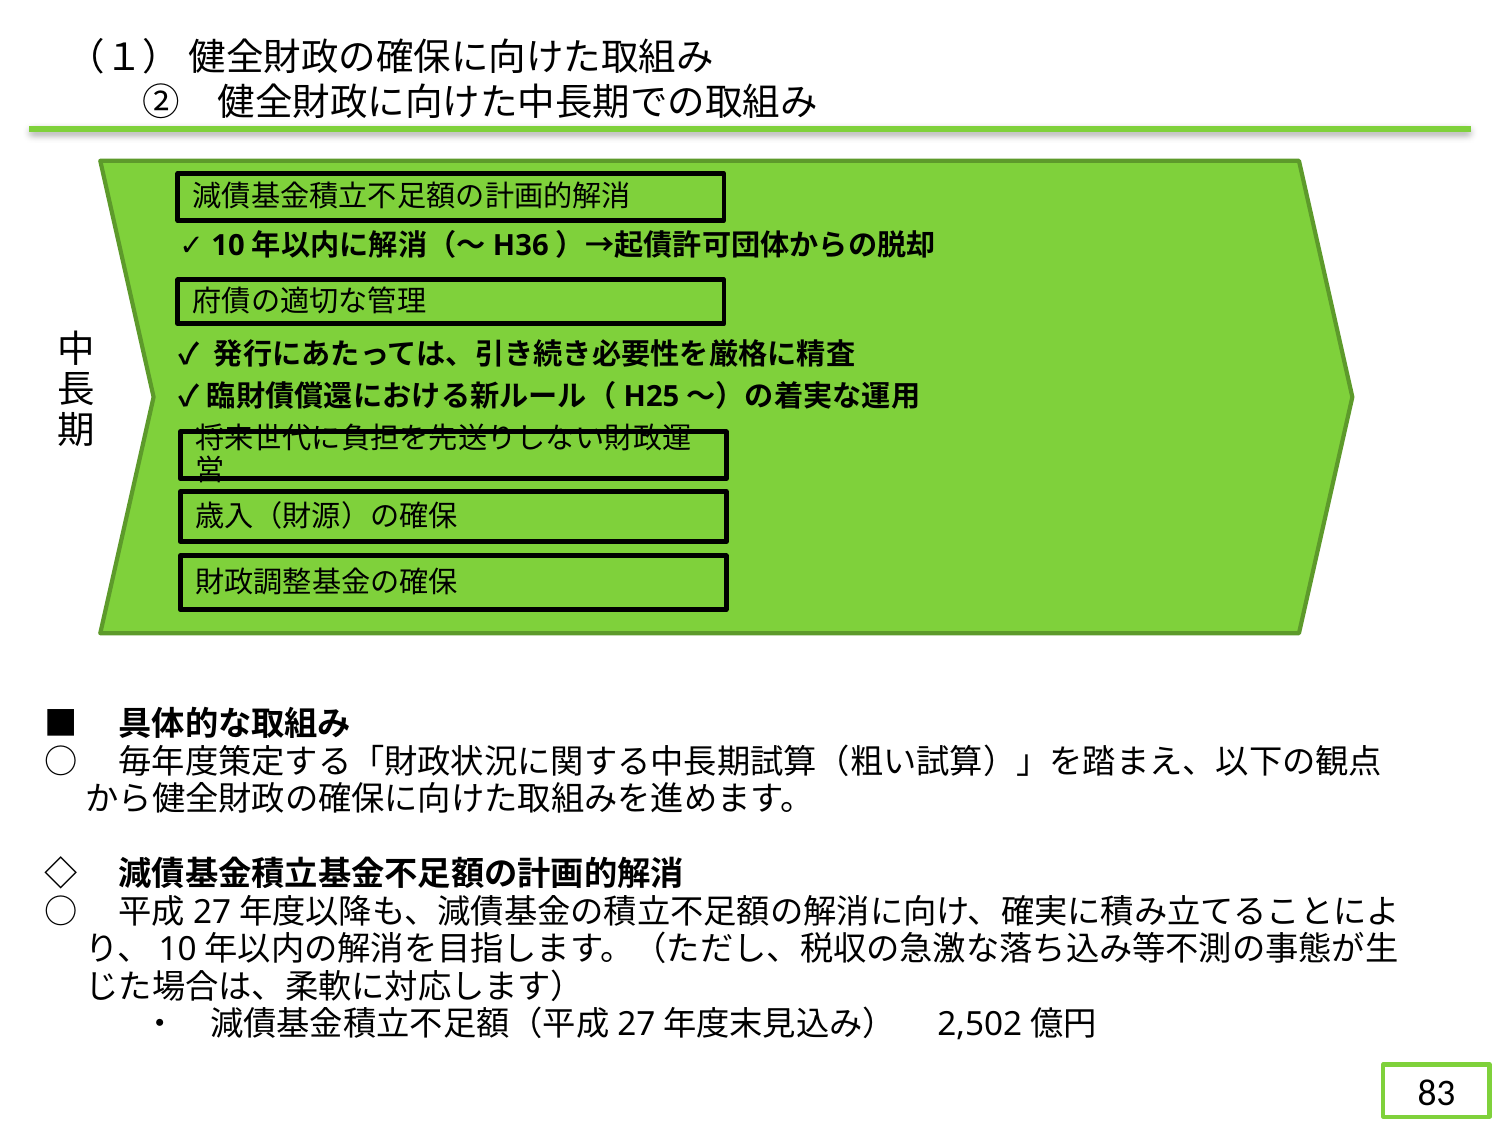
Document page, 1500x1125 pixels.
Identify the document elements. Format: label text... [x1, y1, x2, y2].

text_box ✓ 発行にあたっては、引き続き必要性を厳格に精査 ✓ 臨財債償還における新ルール（H25～）の着実な運用 [164, 321, 997, 420]
text_box ✓ 10年以内に解消（～H36）→起債許可団体からの脱却 [157, 226, 1057, 269]
text_box 将来世代に負担を先送りしない財政運営 [178, 430, 728, 481]
text_box 中長期 [27, 288, 127, 493]
text_box 財政調整基金の確保 [178, 554, 728, 612]
text_box （１） 健全財政の確保に向けた取組み ② 健全財政に向けた中長期での取組み [53, 26, 1388, 127]
text_box [98, 158, 1355, 636]
text_box ■ 具体的な取組み ○ 毎年度策定する「財政状況に関する中長期試算（粗い試算）」を踏まえ、以下の観点から健全財政の確保に向けた取組みを進めます。 ◇ 減債基金積立基金不足額の計画的解消 ○ 平成27年度以降も、減債基金の積立不足額の解消に向け、確実に積み立てることにより、10年以内の解消を目指します。（ただし、税収の急激な落ち込み等不測の事態が生じた場合は、柔軟に対応します） ・ 減債基金積立不足額（平成27年度末見込み） 2,502億円 [29, 697, 1424, 1083]
text_box 府債の適切な管理 [176, 278, 726, 321]
text_box 82 [1381, 1062, 1492, 1119]
text_box 減債基金積立不足額の計画的解消 [176, 171, 726, 223]
text_box 歳入（財源）の確保 [178, 490, 728, 544]
